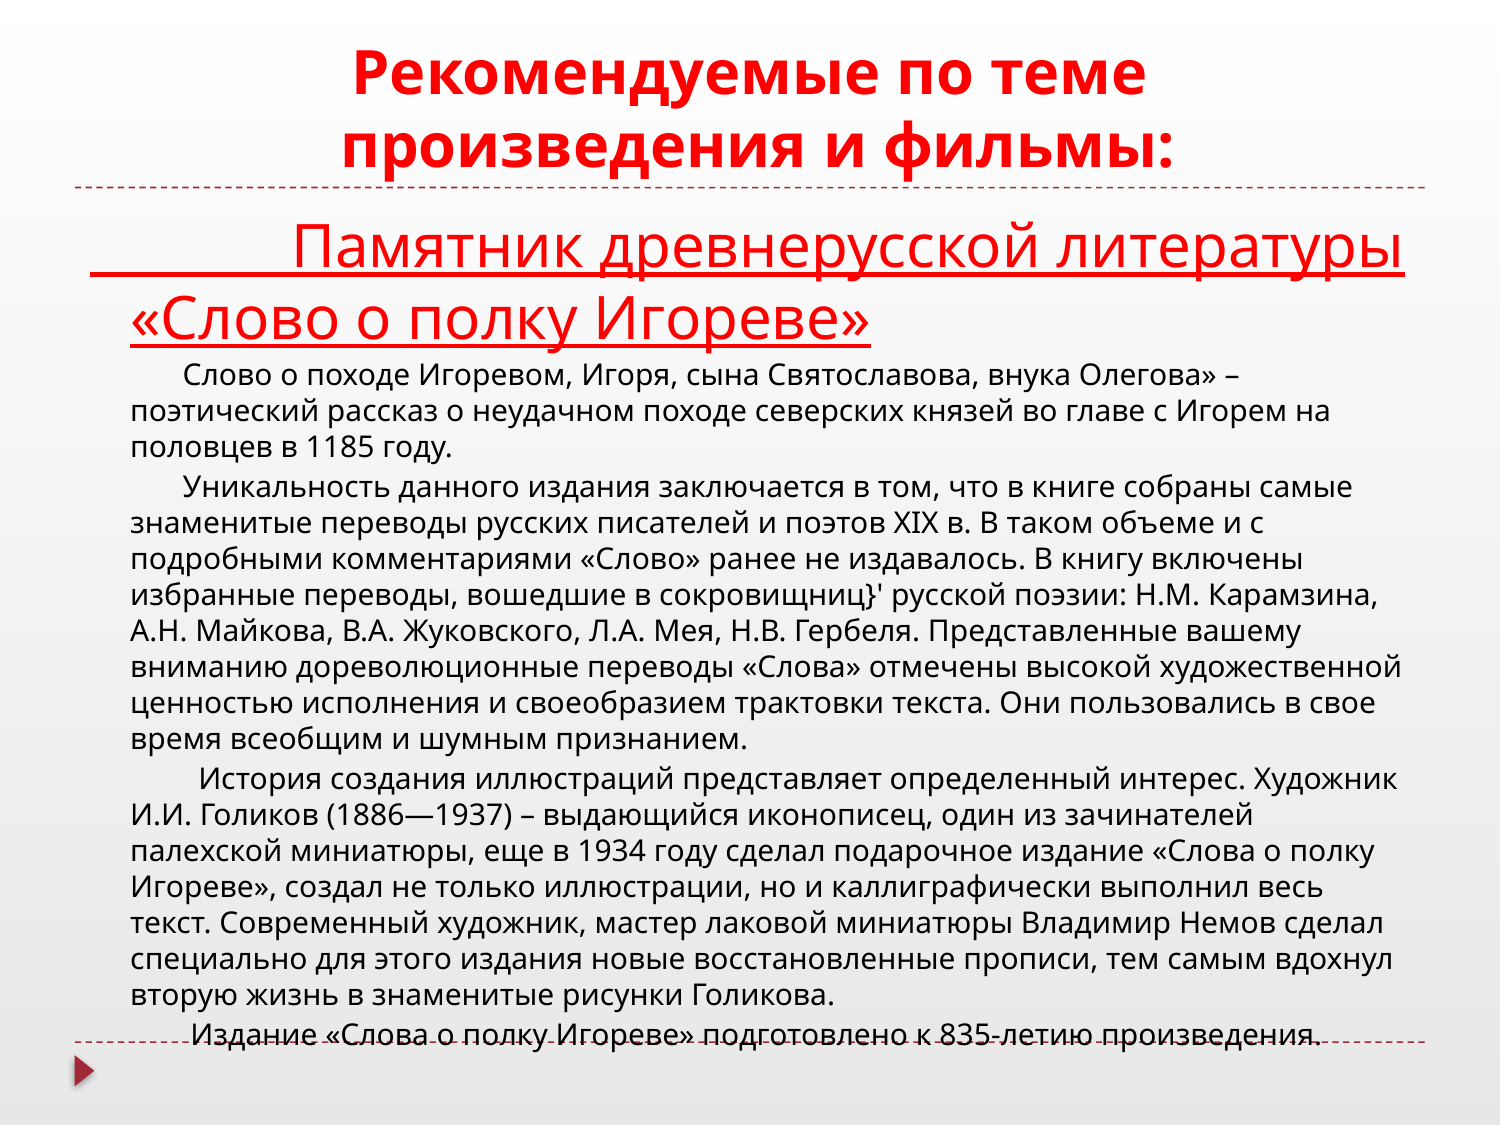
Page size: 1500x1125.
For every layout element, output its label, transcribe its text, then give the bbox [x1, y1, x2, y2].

title Рекомендуемые по теме произведения и фильмы: [75, 24, 1425, 188]
list Памятник древнерусской литературы «Слово о полку Игореве» Слово о походе Игоревом, Игоря, сына Святославова, внука Олегова» – поэтический рассказ о неудачном походе северских князей во главе с Игорем на половцев в 1185 году. Уникальность данного издания заключается в том, что в книге собраны самые знаменитые переводы русских писателей и поэтов XIX в. В таком объеме и с подробными комментариями «Слово» ранее не издавалось. В книгу включены избранные переводы, вошедшие в сокровищниц}' русской поэзии: Н.М. Карамзина, А.Н. Майкова, В.А. Жуковского, Л.А. Мея, Н.В. Гербеля. Представленные вашему вниманию дореволюционные переводы «Слова» отмечены высокой художественной ценностью исполнения и своеобразием трактовки текста. Они пользовались в свое время всеобщим и шумным признанием. История создания иллюстраций представляет определенный интерес. Художник И.И. Голиков (1886—1937) – выдающийся иконописец, один из зачинателей палехской миниатюры, еще в 1934 году сделал подарочное издание «Слова о полку Игореве», создал не только иллюстрации, но и каллиграфически выполнил весь текст. Современный художник, мастер лаковой миниатюры Владимир Немов сделал специально для этого издания новые восстановленные прописи, тем самым вдохнул вторую жизнь в знаменитые рисунки Голикова. Издание «Слова о полку Игореве» подготовлено к 835-летию произведения. [75, 200, 1425, 1125]
